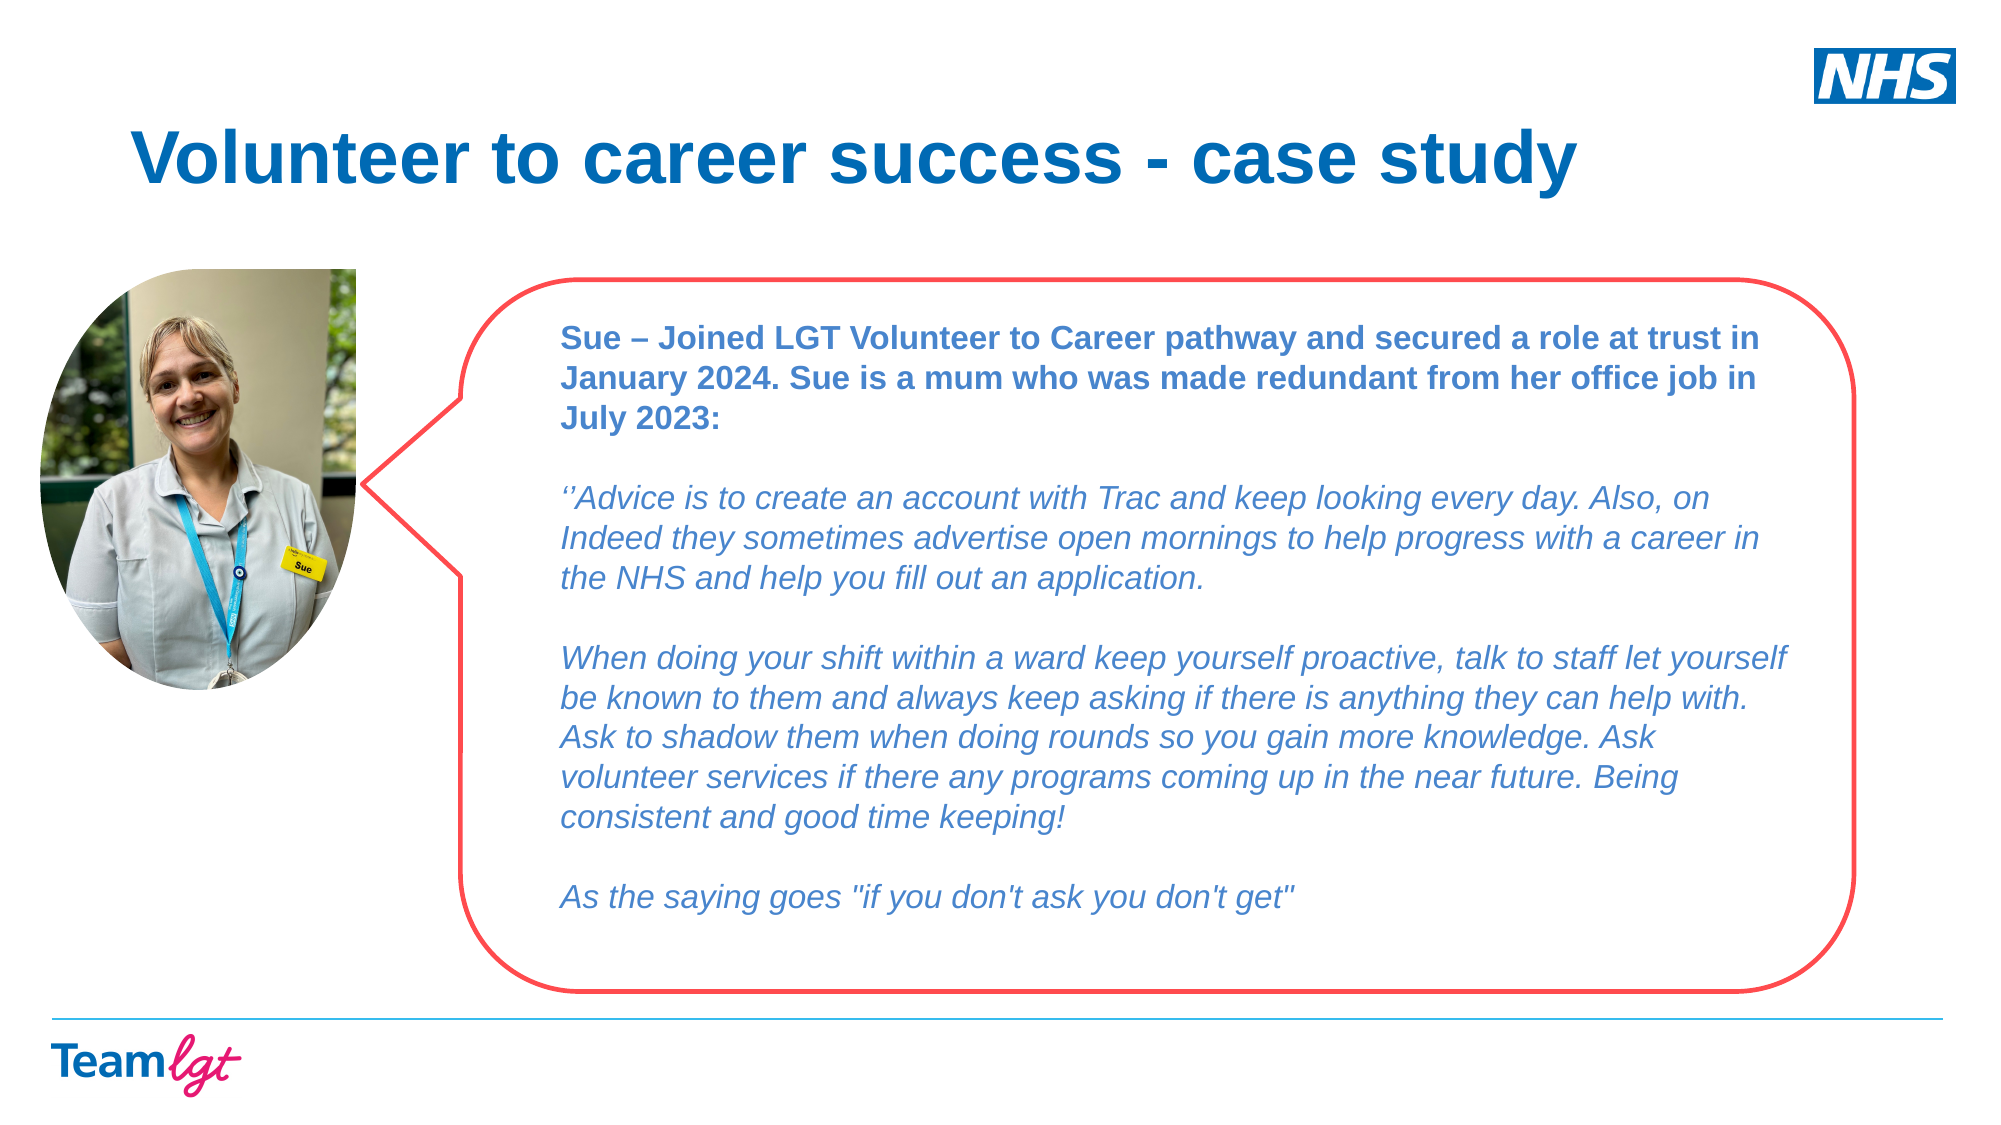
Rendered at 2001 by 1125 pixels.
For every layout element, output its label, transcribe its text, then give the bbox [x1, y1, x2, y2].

text_box Volunteer to career success - case study [115, 101, 1595, 206]
text_box Sue – Joined LGT Volunteer to Career pathway and secured a role at trust in January 2024. Sue is a mum who was made redundant from her office job in July 2023: ‘’Advice is to create an account with Trac and keep looking every day. Also, on Indeed they sometimes advertise open mornings to help progress with a career in the NHS and help you fill out an application. When doing your shift within a ward keep yourself proactive, talk to staff let yourself be known to them and always keep asking if there is anything they can help with. Ask to shadow them when doing rounds so you gain more knowledge. Ask volunteer services if there any programs coming up in the near future. Being consistent and good time keeping! As the saying goes "if you don't ask you don't get" [545, 309, 1808, 923]
picture [39, 268, 357, 691]
picture [1814, 48, 1956, 104]
picture [51, 1033, 242, 1098]
text_box [362, 277, 1857, 994]
